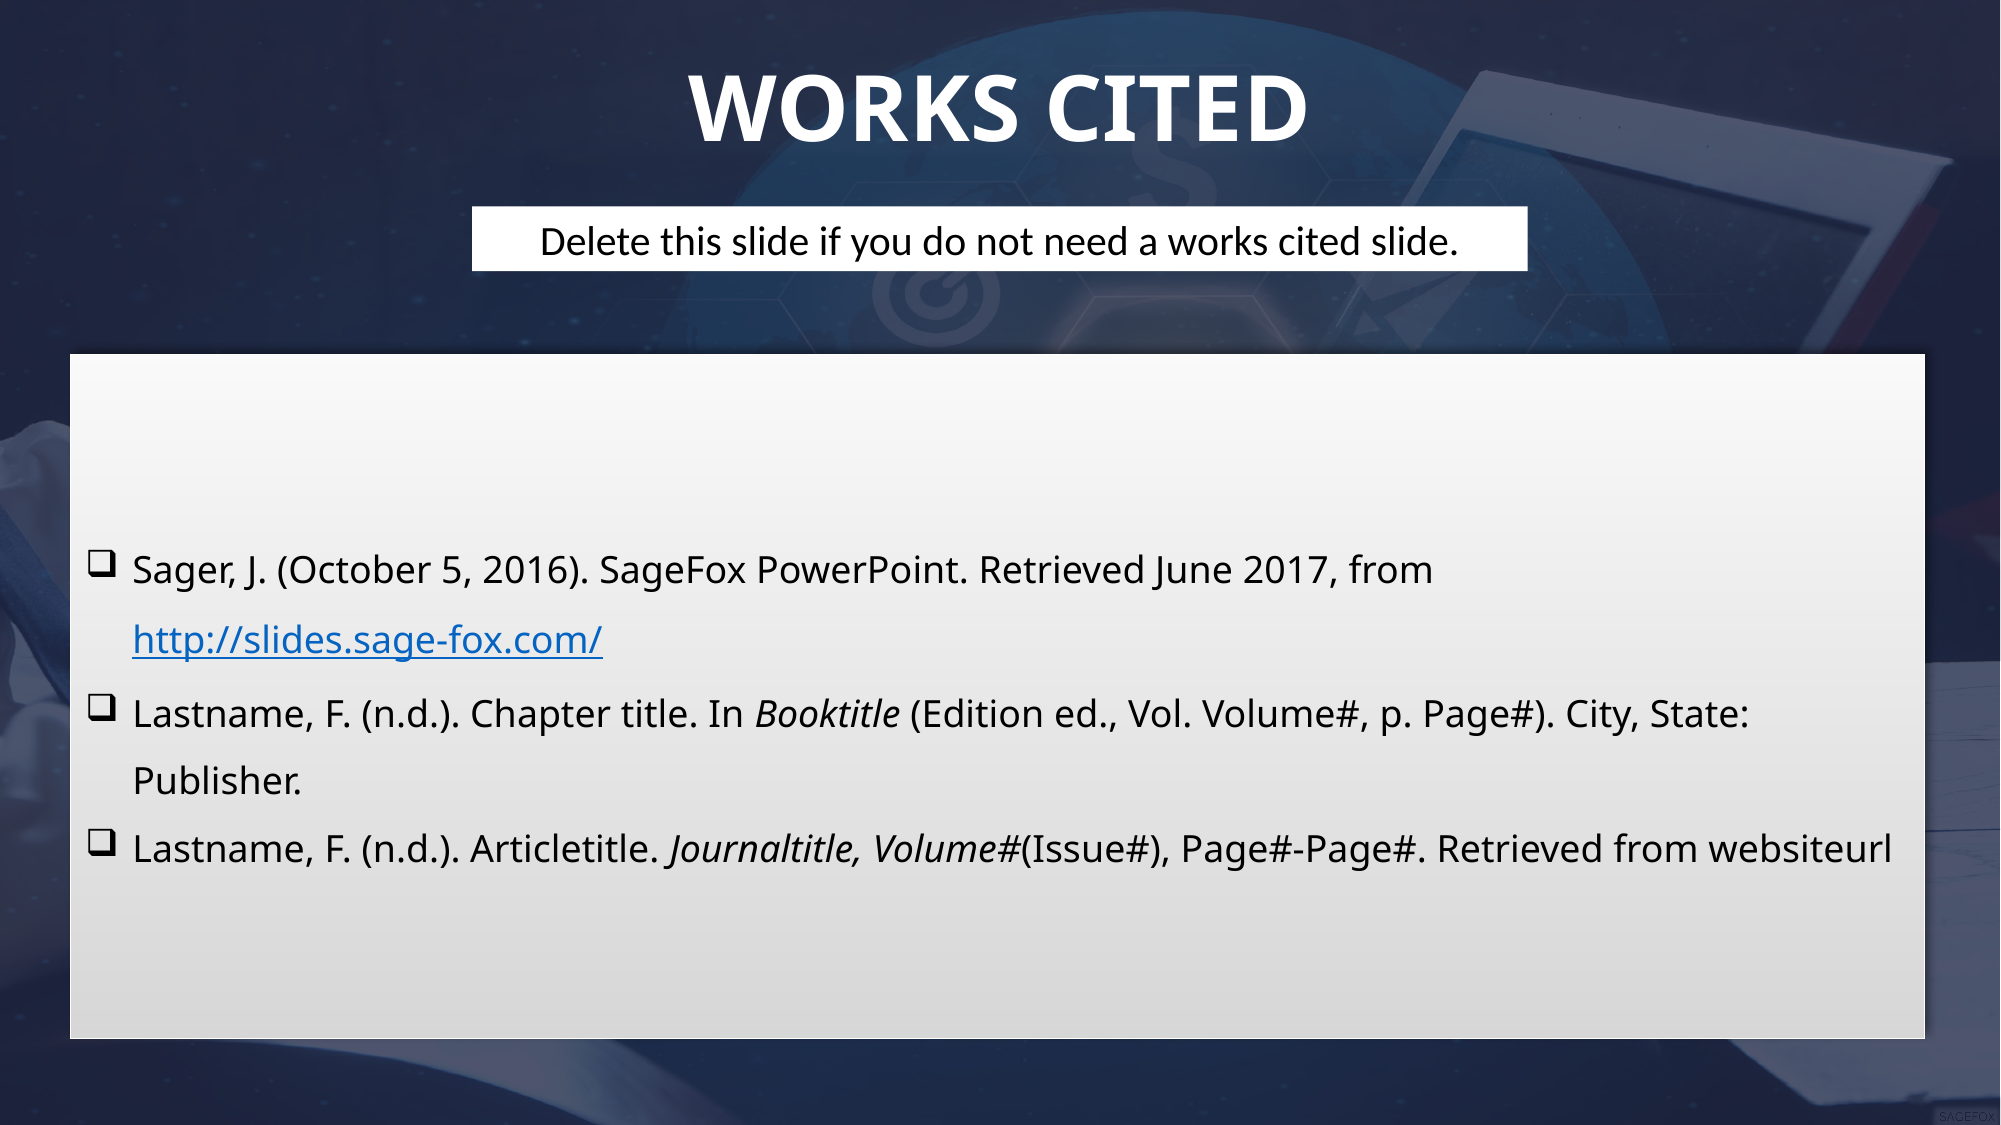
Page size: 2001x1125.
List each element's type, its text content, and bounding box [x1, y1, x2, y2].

text_box Delete this slide if you do not need a works cited slide. [472, 206, 1528, 272]
text_box WORKS CITED [548, 42, 1452, 167]
text_box Sager, J. (October 5, 2016). SageFox PowerPoint. Retrieved June 2017, from http://slides.sage-fox.com/ Lastname, F. (n.d.). Chapter title. In Booktitle (Edition ed., Vol. Volume#, p. Page#). City, State: Publisher. Lastname, F. (n.d.). Articletitle. Journaltitle, Volume#(Issue#), Page#-Page#. Retrieved from websiteurl [70, 354, 1925, 1039]
